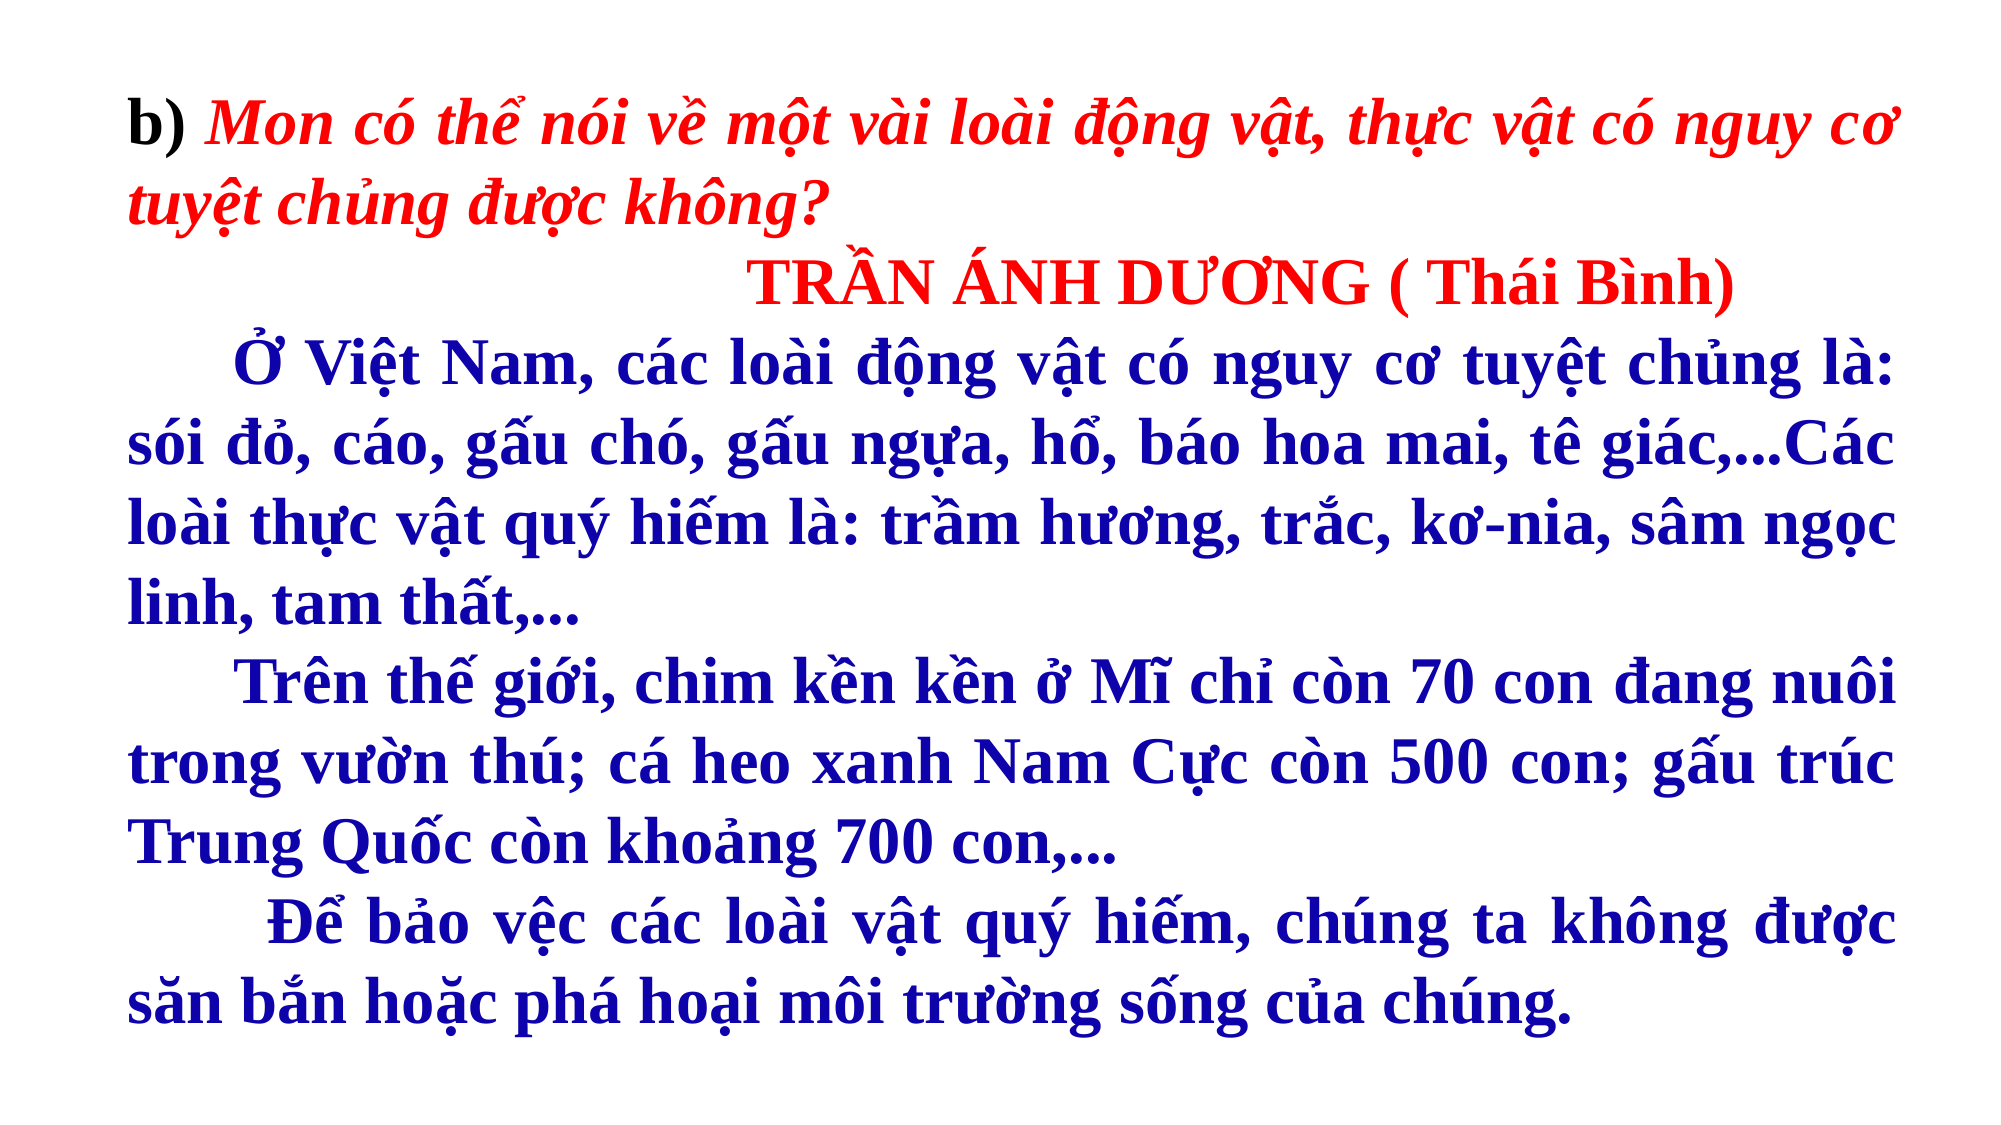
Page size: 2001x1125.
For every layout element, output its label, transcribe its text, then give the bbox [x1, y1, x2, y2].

text_box b) Mon có thể nói về một vài loài động vật, thực vật có nguy cơ tuyệt chủng được không? TRẦN ÁNH DƯƠNG ( Thái Bình) Ở Việt Nam, các loài động vật có nguy cơ tuyệt chủng là: sói đỏ, cáo, gấu chó, gấu ngựa, hổ, báo hoa mai, tê giác,...Các loài thực vật quý hiếm là: trầm hương, trắc, kơ-nia, sâm ngọc linh, tam thất,... Trên thế giới, chim kền kền ở Mĩ chỉ còn 70 con đang nuôi trong vườn thú; cá heo xanh Nam Cực còn 500 con; gấu trúc Trung Quốc còn khoảng 700 con,... Để bảo vệc các loài vật quý hiếm, chúng ta không được săn bắn hoặc phá hoại môi trường sống của chúng. [112, 70, 1913, 1045]
